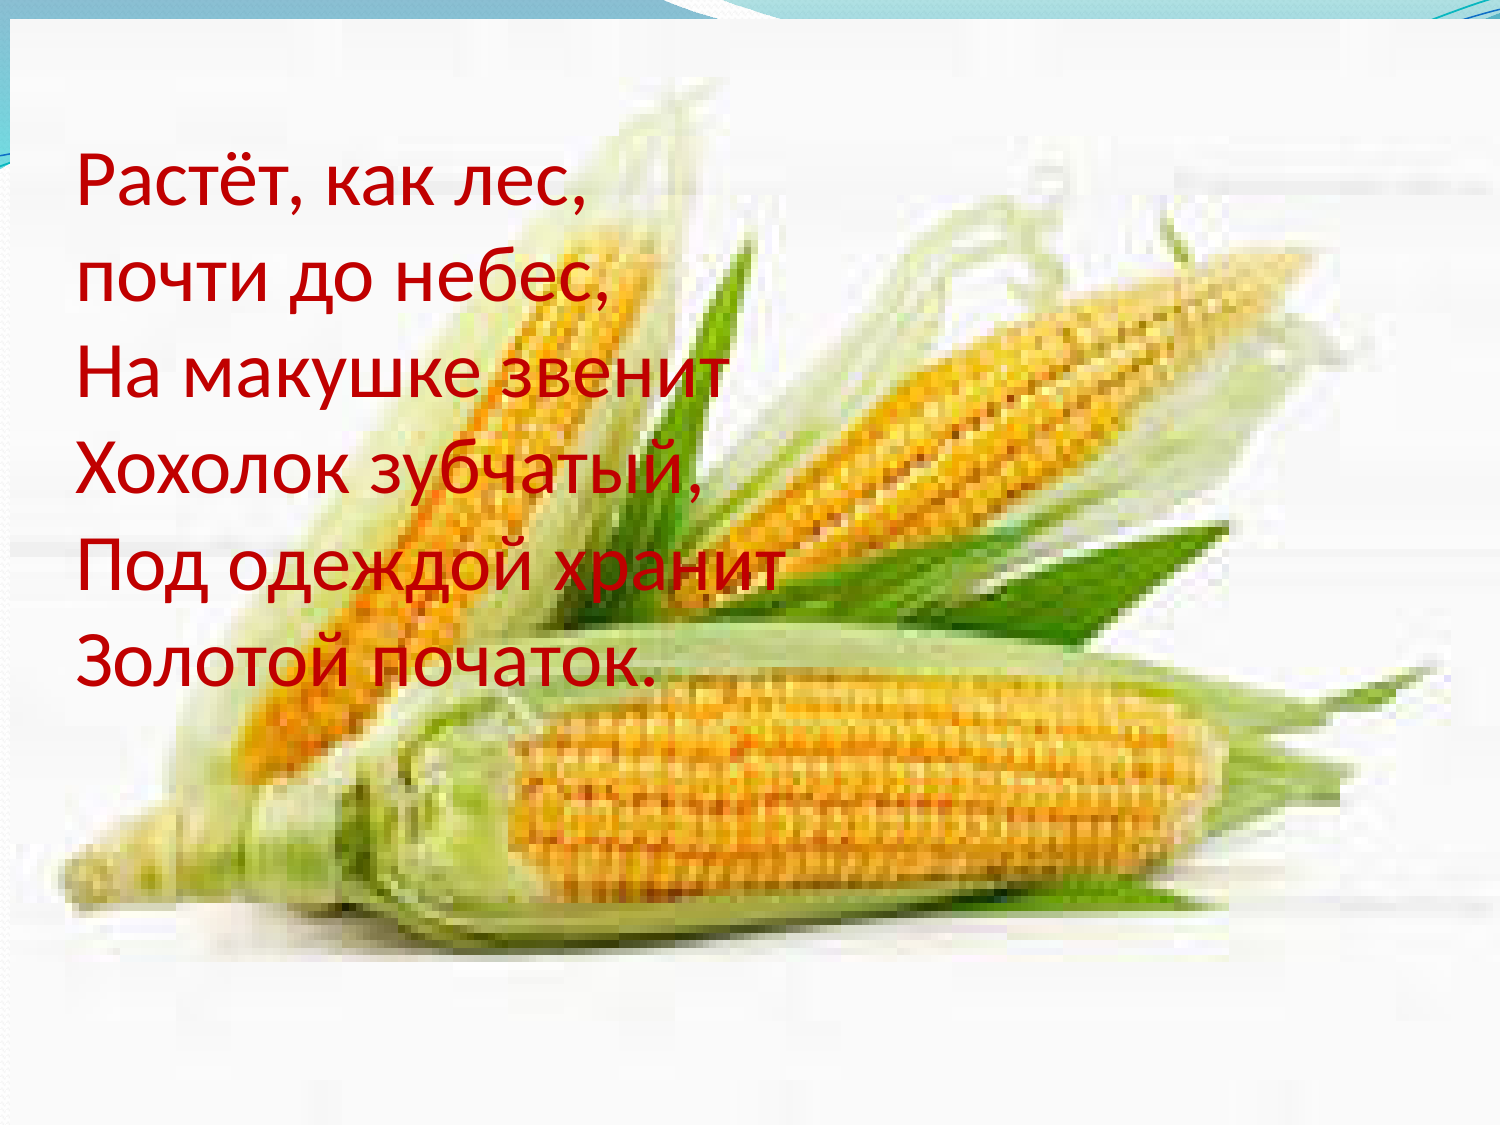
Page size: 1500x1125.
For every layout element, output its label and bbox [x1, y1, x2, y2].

list [9, 18, 1500, 1125]
